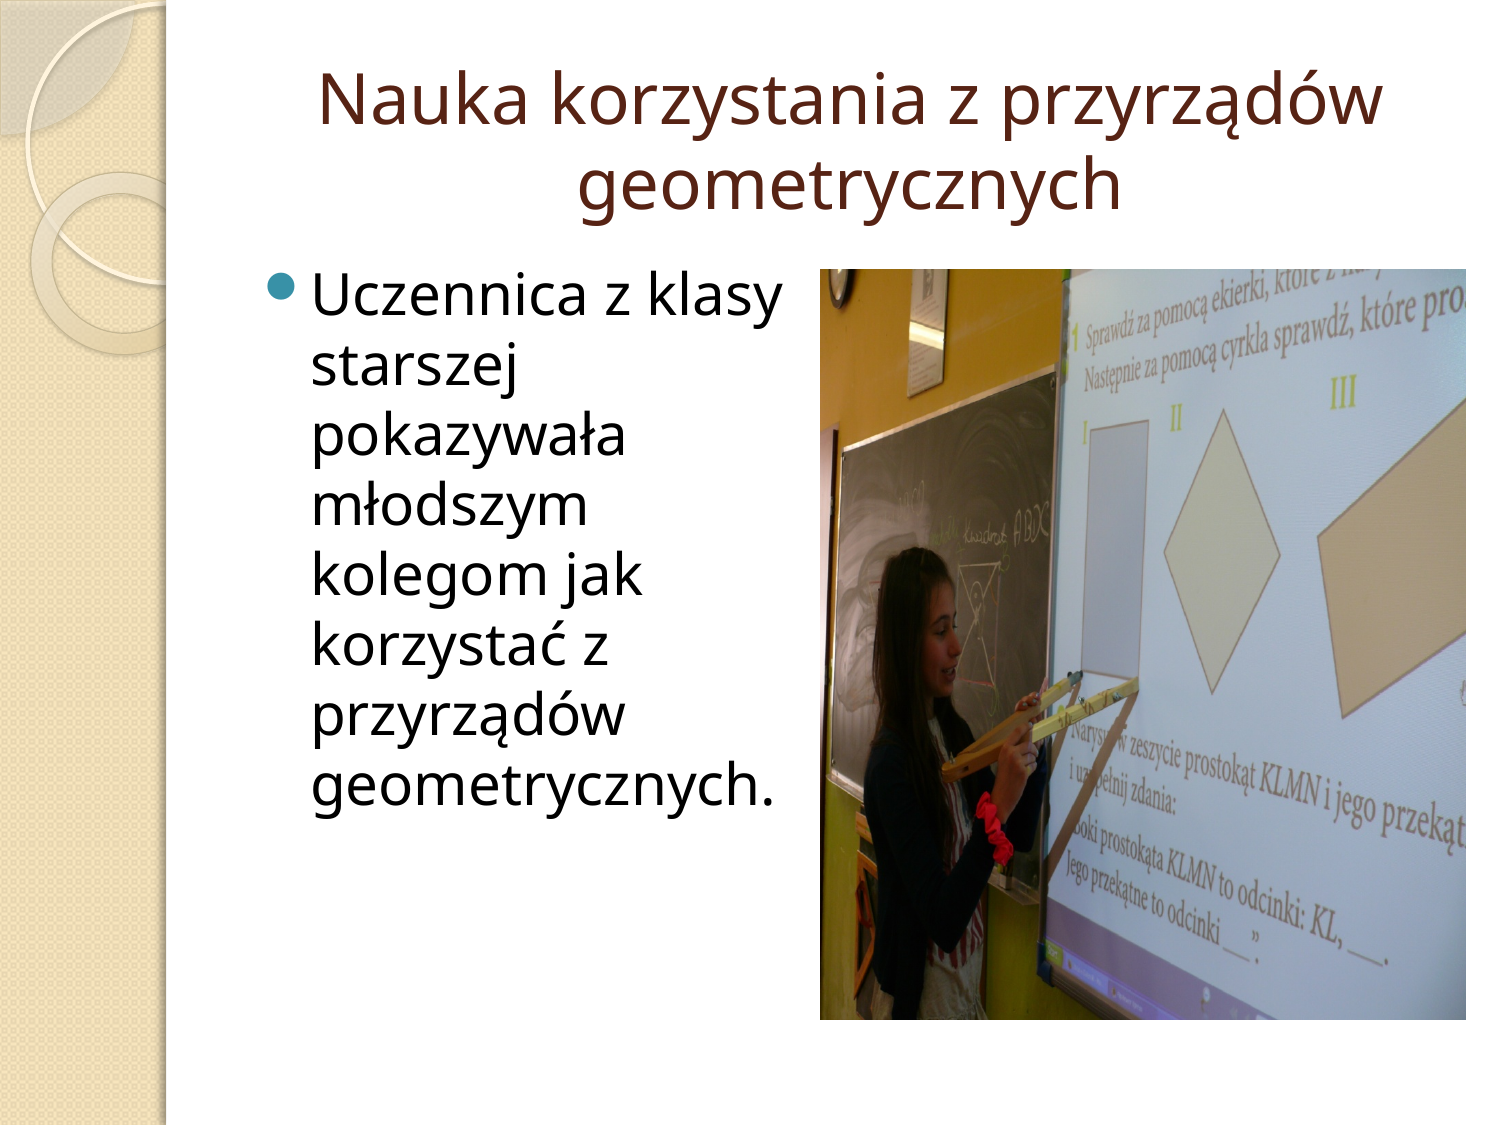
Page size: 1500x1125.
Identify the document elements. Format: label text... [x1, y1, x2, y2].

title Nauka korzystania z przyrządów geometrycznych [235, 45, 1466, 233]
list Uczennica z klasy starszej pokazywała młodszym kolegom jak korzystać z przyrządów geometrycznych. [235, 249, 836, 1015]
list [820, 269, 1466, 1020]
